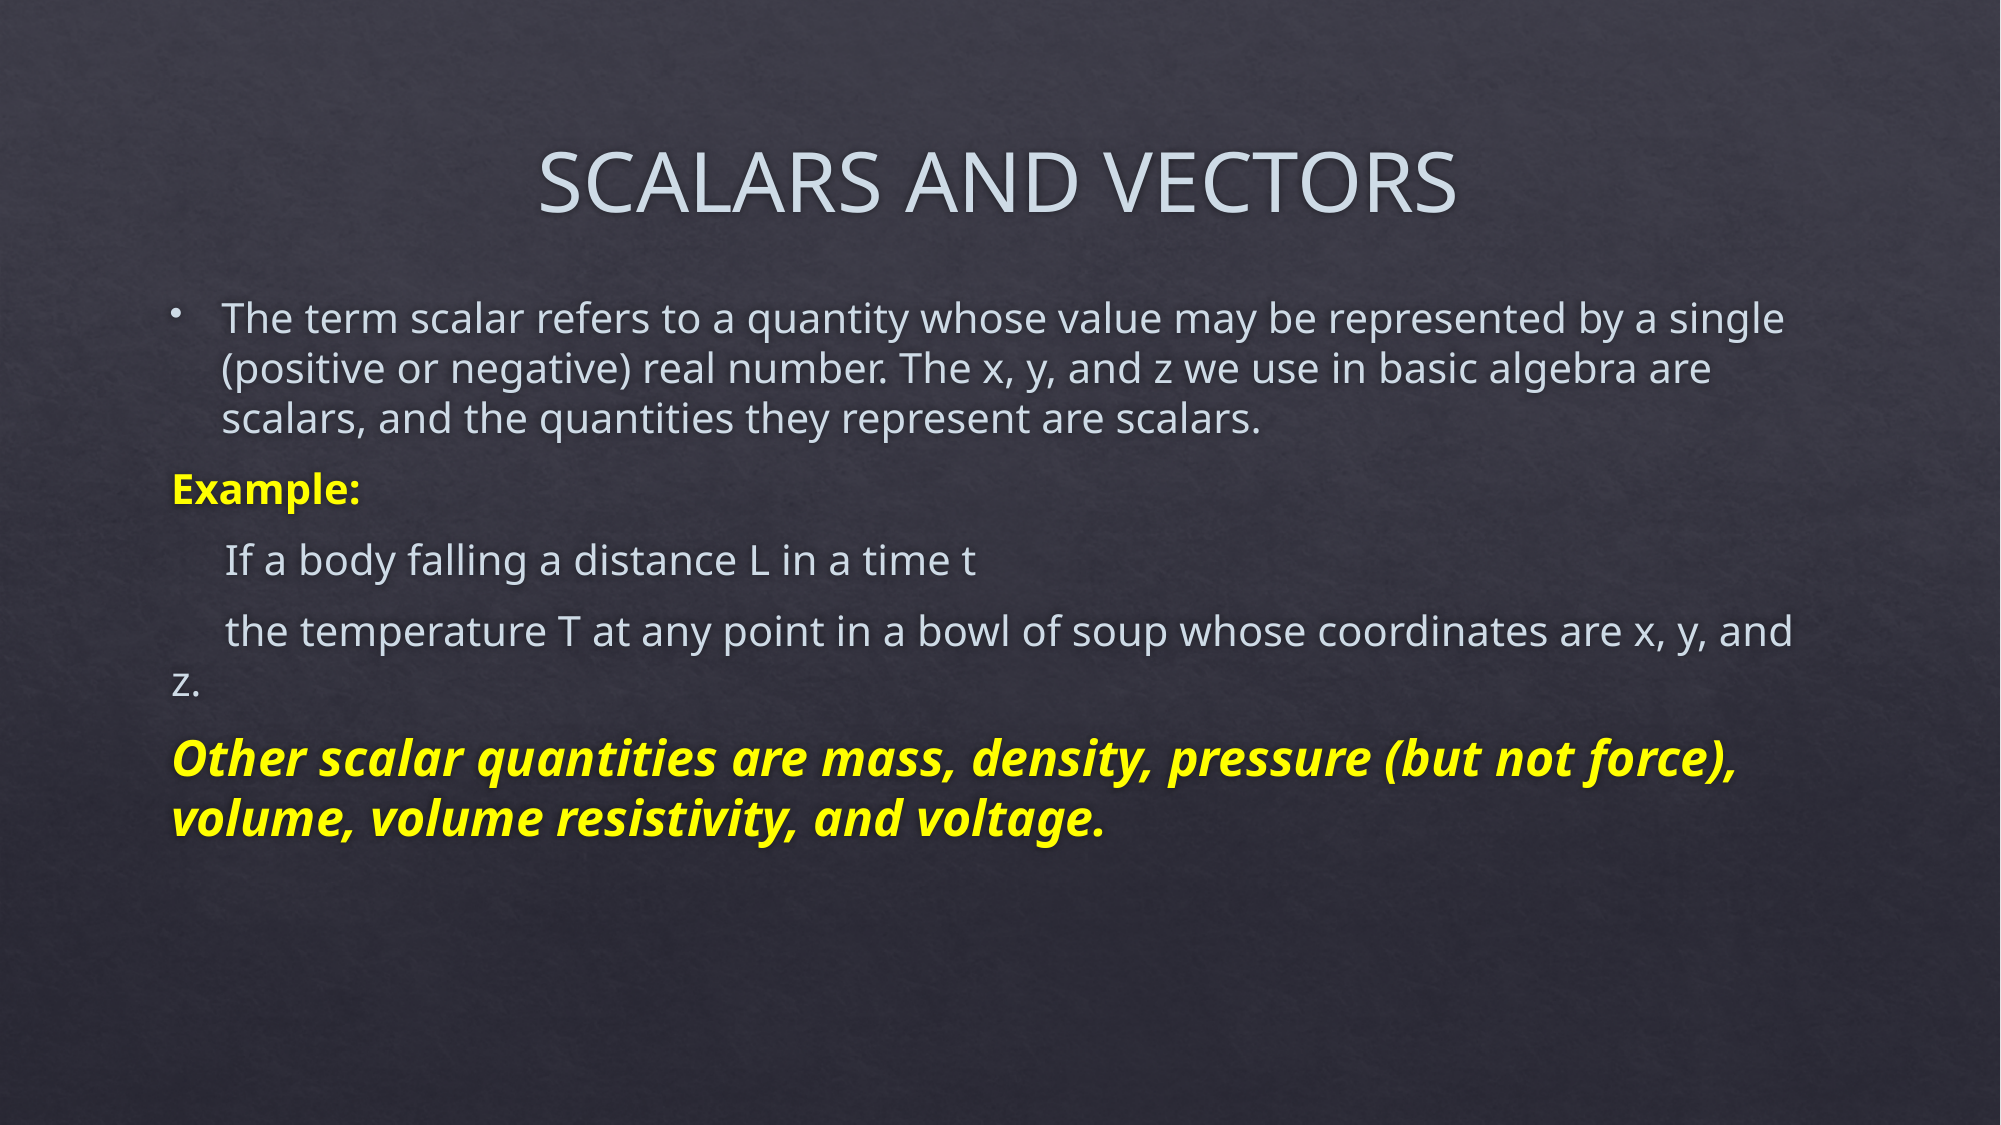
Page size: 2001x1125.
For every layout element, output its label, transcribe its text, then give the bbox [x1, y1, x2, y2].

title SCALARS AND VECTORS [149, 99, 1849, 260]
list The term scalar refers to a quantity whose value may be represented by a single (positive or negative) real number. The x, y, and z we use in basic algebra are scalars, and the quantities they represent are scalars. Example: If a body falling a distance L in a time t the temperature T at any point in a bowl of soup whose coordinates are x, y, and z. Other scalar quantities are mass, density, pressure (but not force), volume, volume resistivity, and voltage. [149, 284, 1849, 950]
